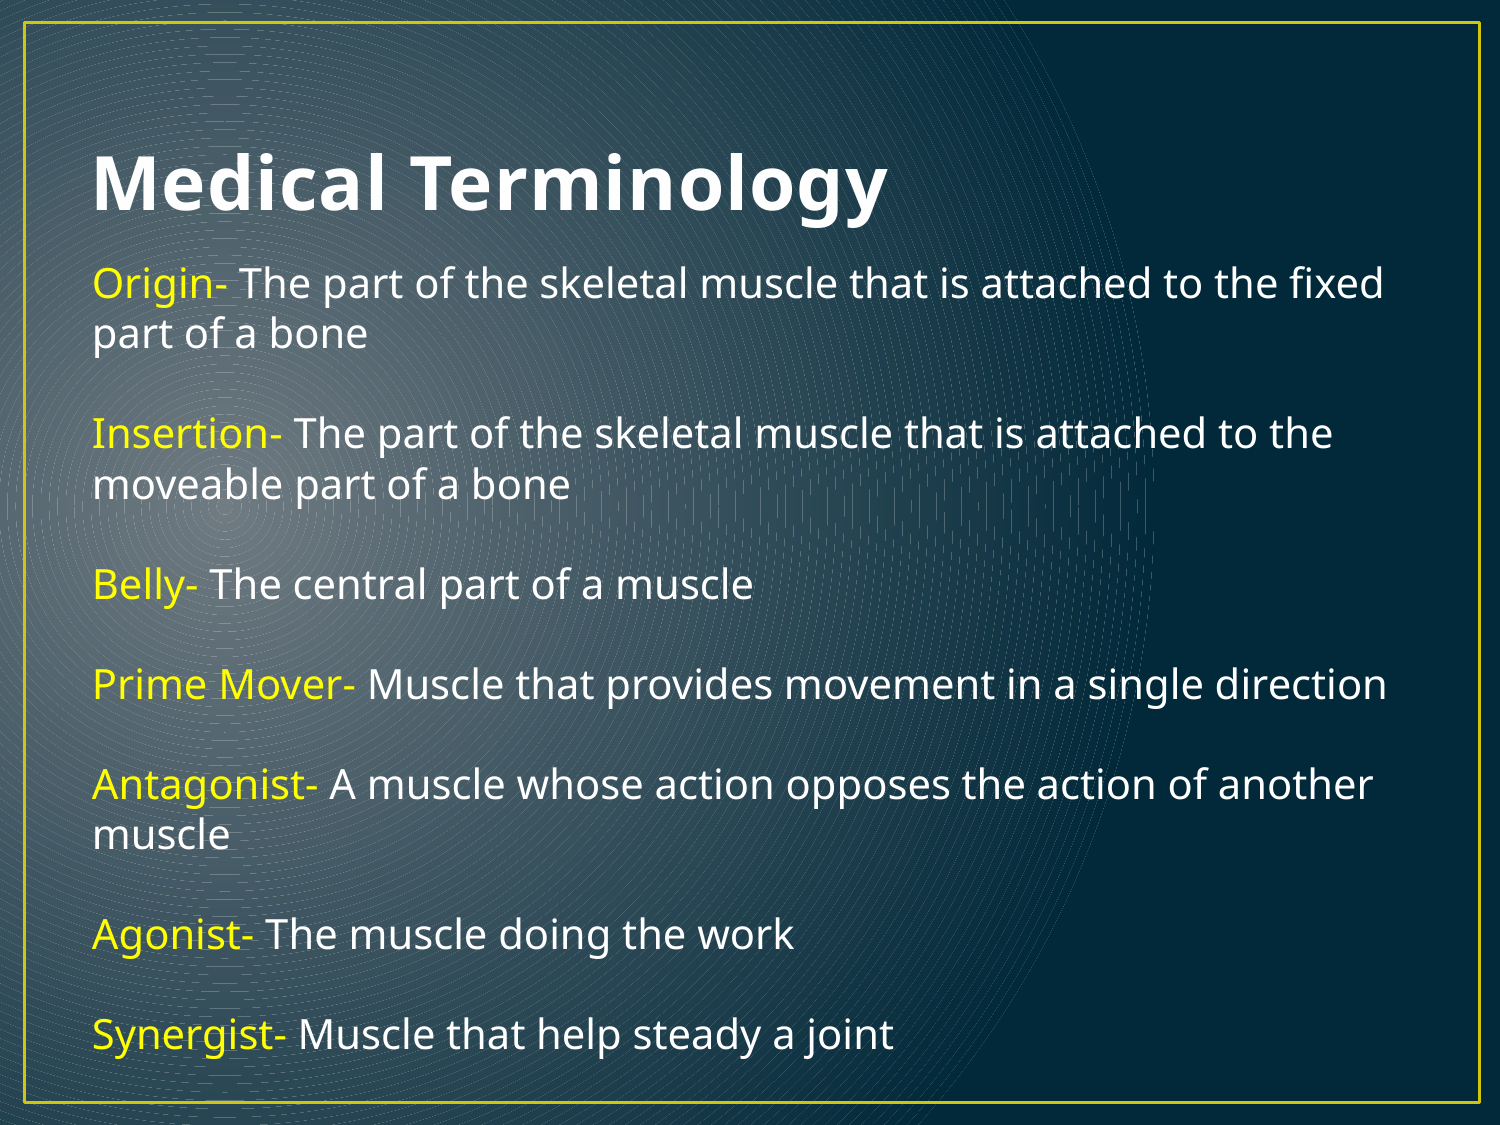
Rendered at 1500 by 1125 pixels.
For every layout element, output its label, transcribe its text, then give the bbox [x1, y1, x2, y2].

title Medical Terminology [75, 45, 1425, 233]
text_box Origin- The part of the skeletal muscle that is attached to the fixed part of a bone Insertion- The part of the skeletal muscle that is attached to the moveable part of a bone Belly- The central part of a muscle Prime Mover- Muscle that provides movement in a single direction Antagonist- A muscle whose action opposes the action of another muscle Agonist- The muscle doing the work Synergist- Muscle that help steady a joint [77, 249, 1415, 1065]
